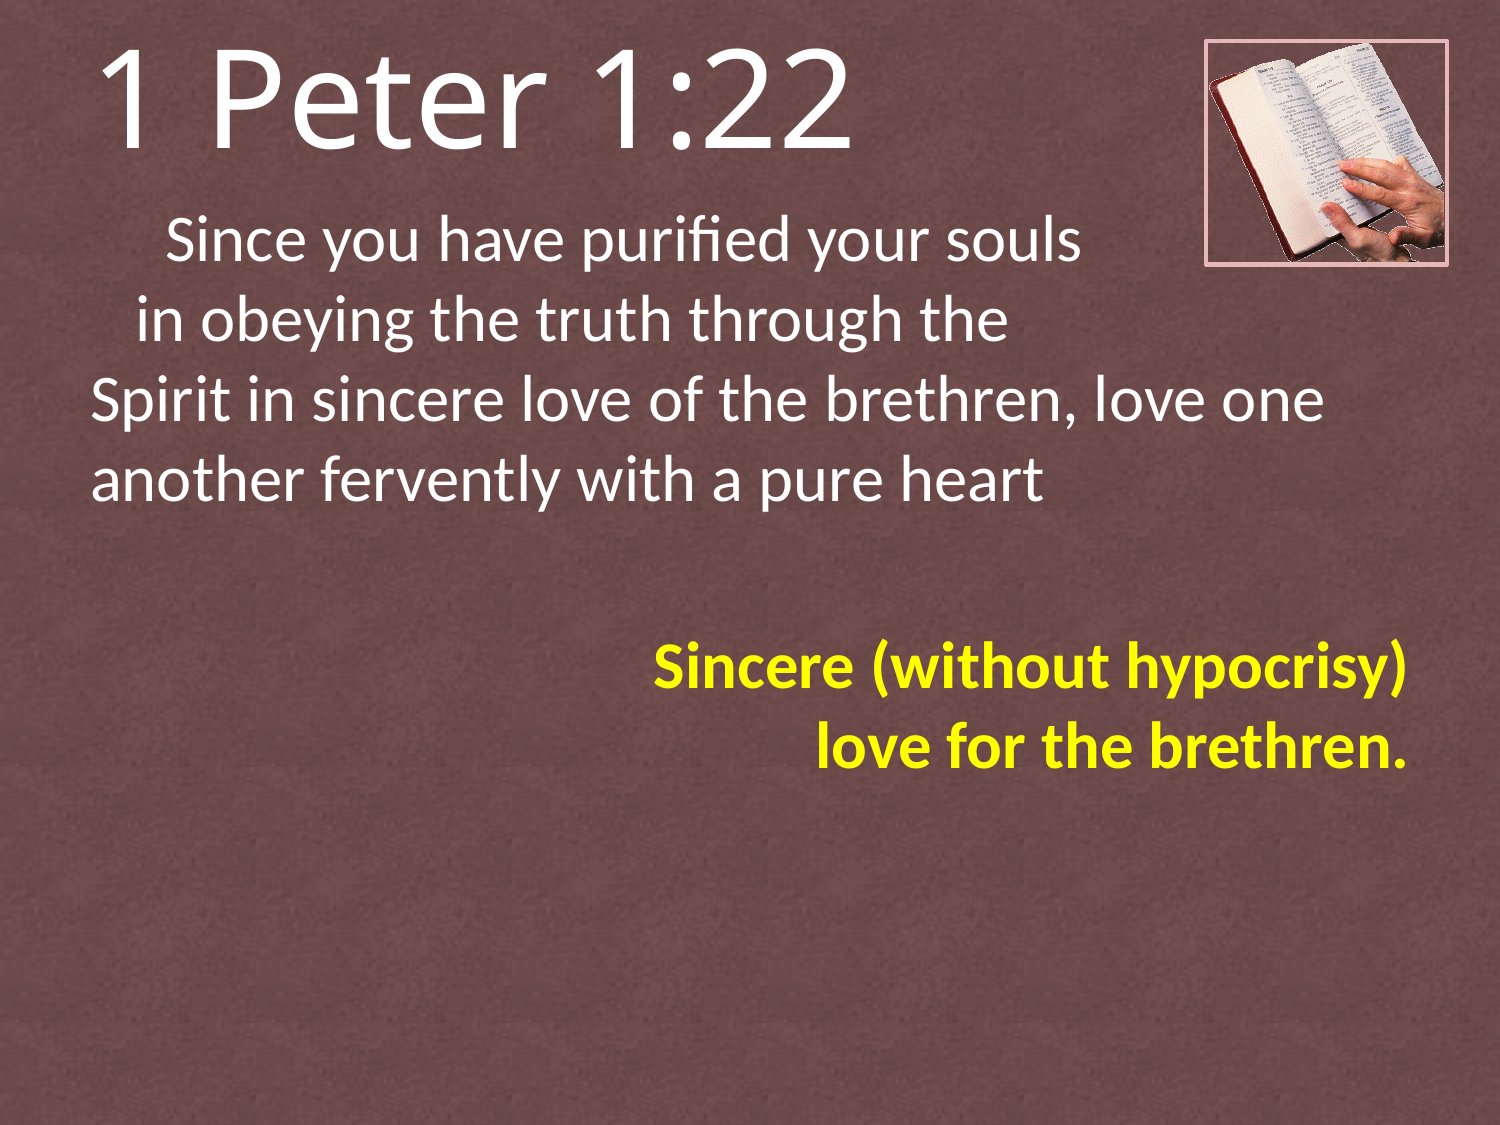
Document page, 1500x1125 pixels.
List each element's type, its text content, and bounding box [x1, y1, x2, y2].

list Since you have purified your souls in obeying the truth through the Spirit in sincere love of the brethren, love one another fervently with a pure heart Sincere (without hypocrisy) love for the brethren. [75, 187, 1425, 1050]
picture [1208, 42, 1445, 263]
title 1 Peter 1:22 [75, 12, 1425, 175]
